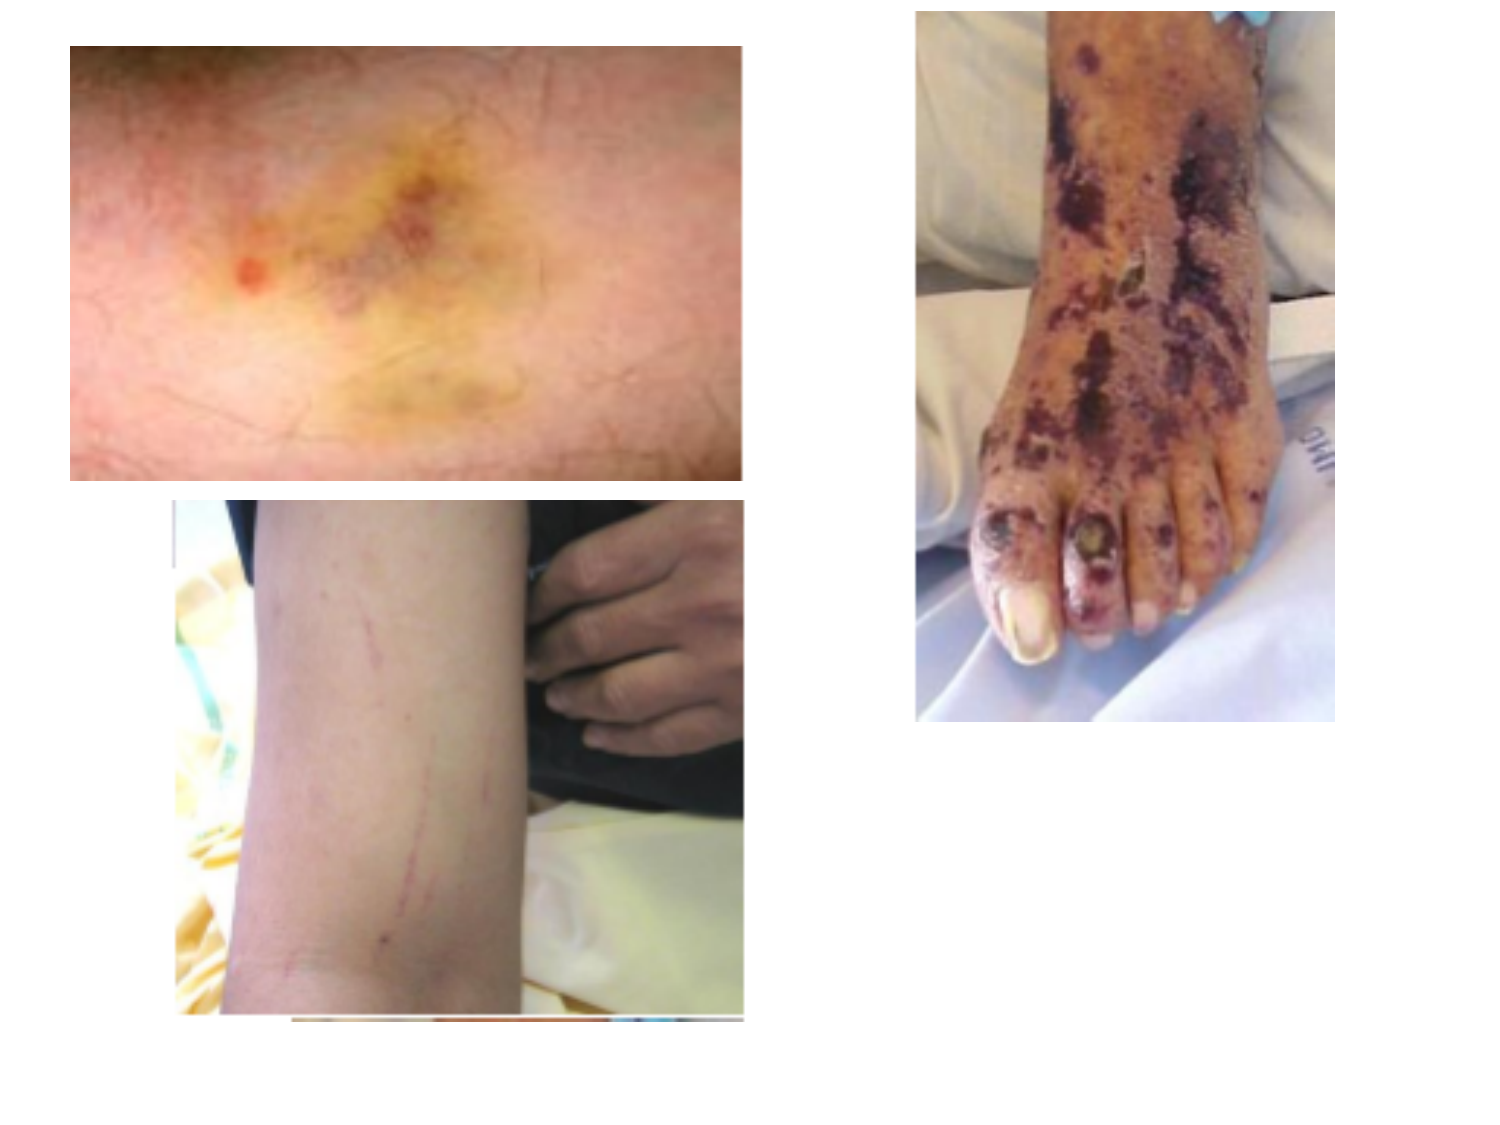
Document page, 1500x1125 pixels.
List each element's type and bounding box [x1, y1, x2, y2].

picture [163, 499, 748, 1022]
picture [70, 46, 748, 481]
picture [902, 11, 1335, 723]
